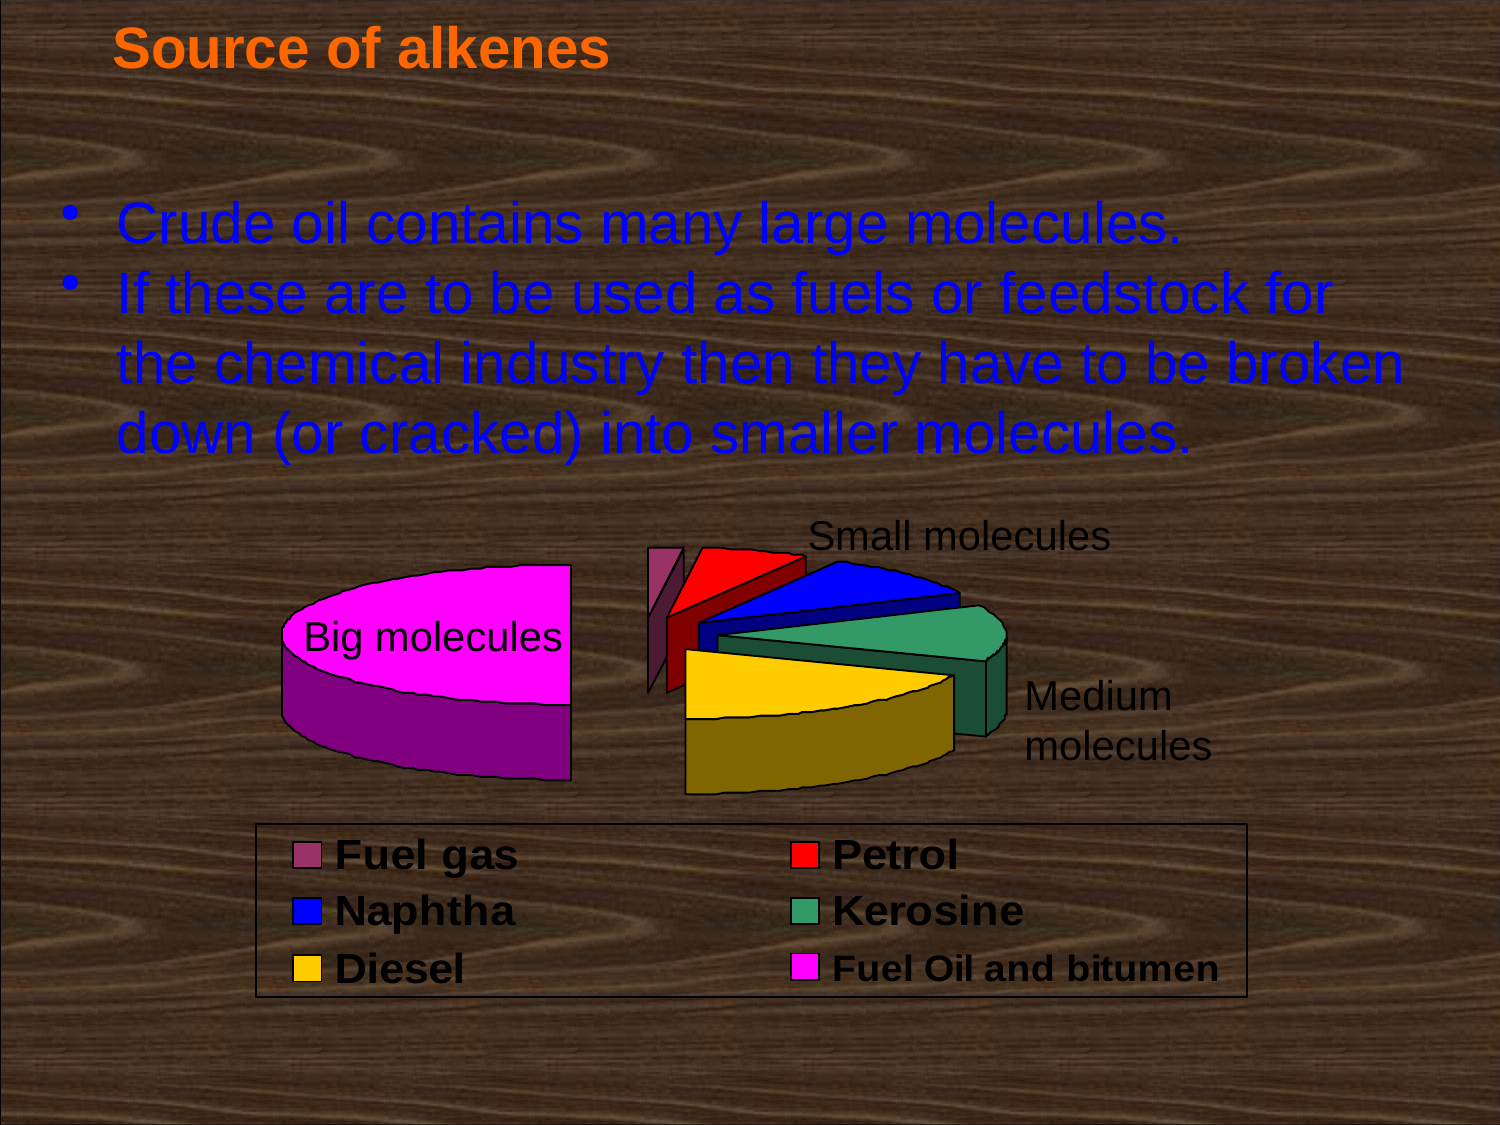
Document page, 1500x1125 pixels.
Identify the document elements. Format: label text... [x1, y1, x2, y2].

title Source of alkenes [0, 2, 1282, 88]
list Crude oil contains many large molecules. If these are to be used as fuels or feedstock for the chemical industry then they have to be broken down (or cracked) into smaller molecules. [45, 177, 1428, 753]
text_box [202, 298, 1405, 1047]
picture [0, 0, 1500, 1125]
